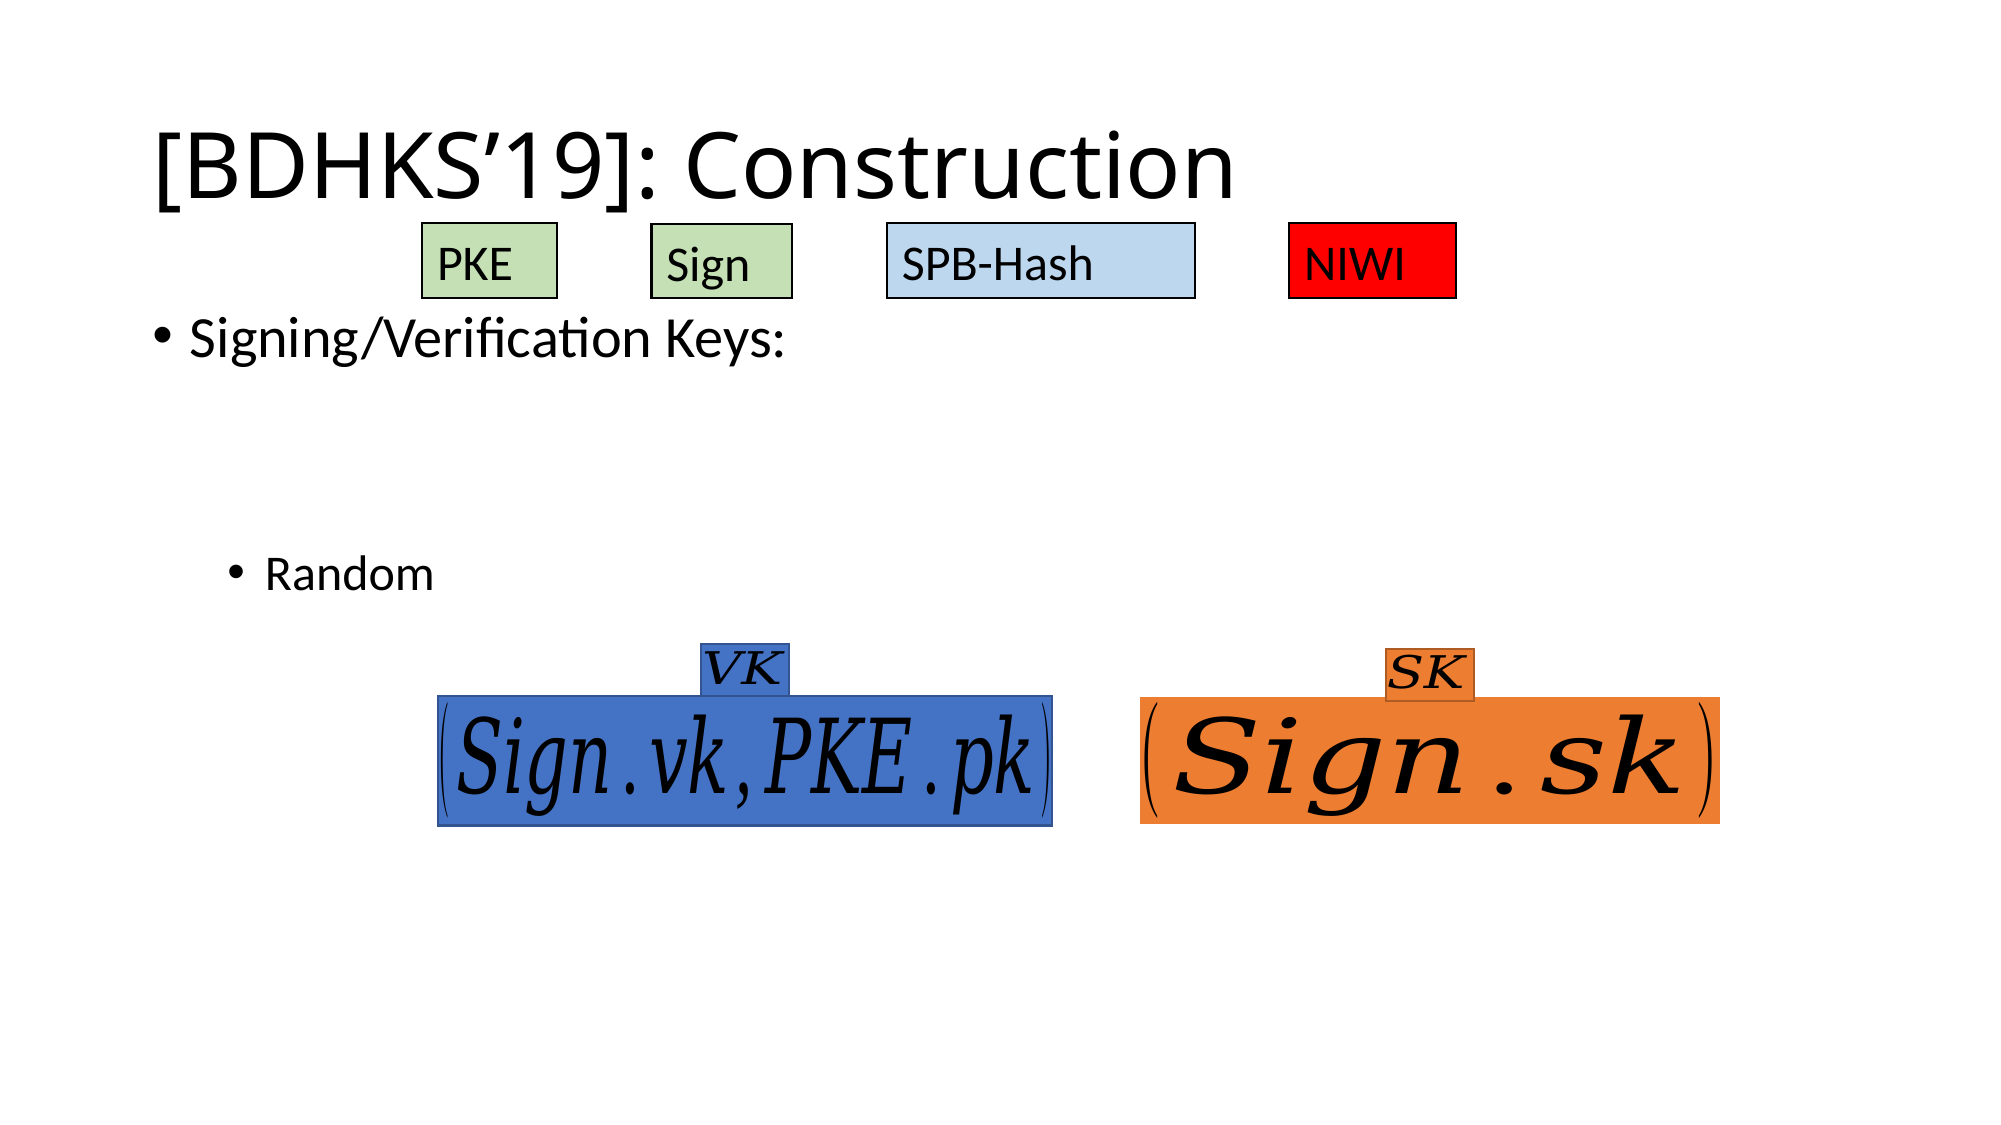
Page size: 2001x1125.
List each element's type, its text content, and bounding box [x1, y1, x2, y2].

title [BDHKS’19]: Construction [137, 59, 1863, 278]
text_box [1139, 649, 1721, 825]
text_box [438, 644, 1052, 825]
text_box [422, 223, 1457, 300]
